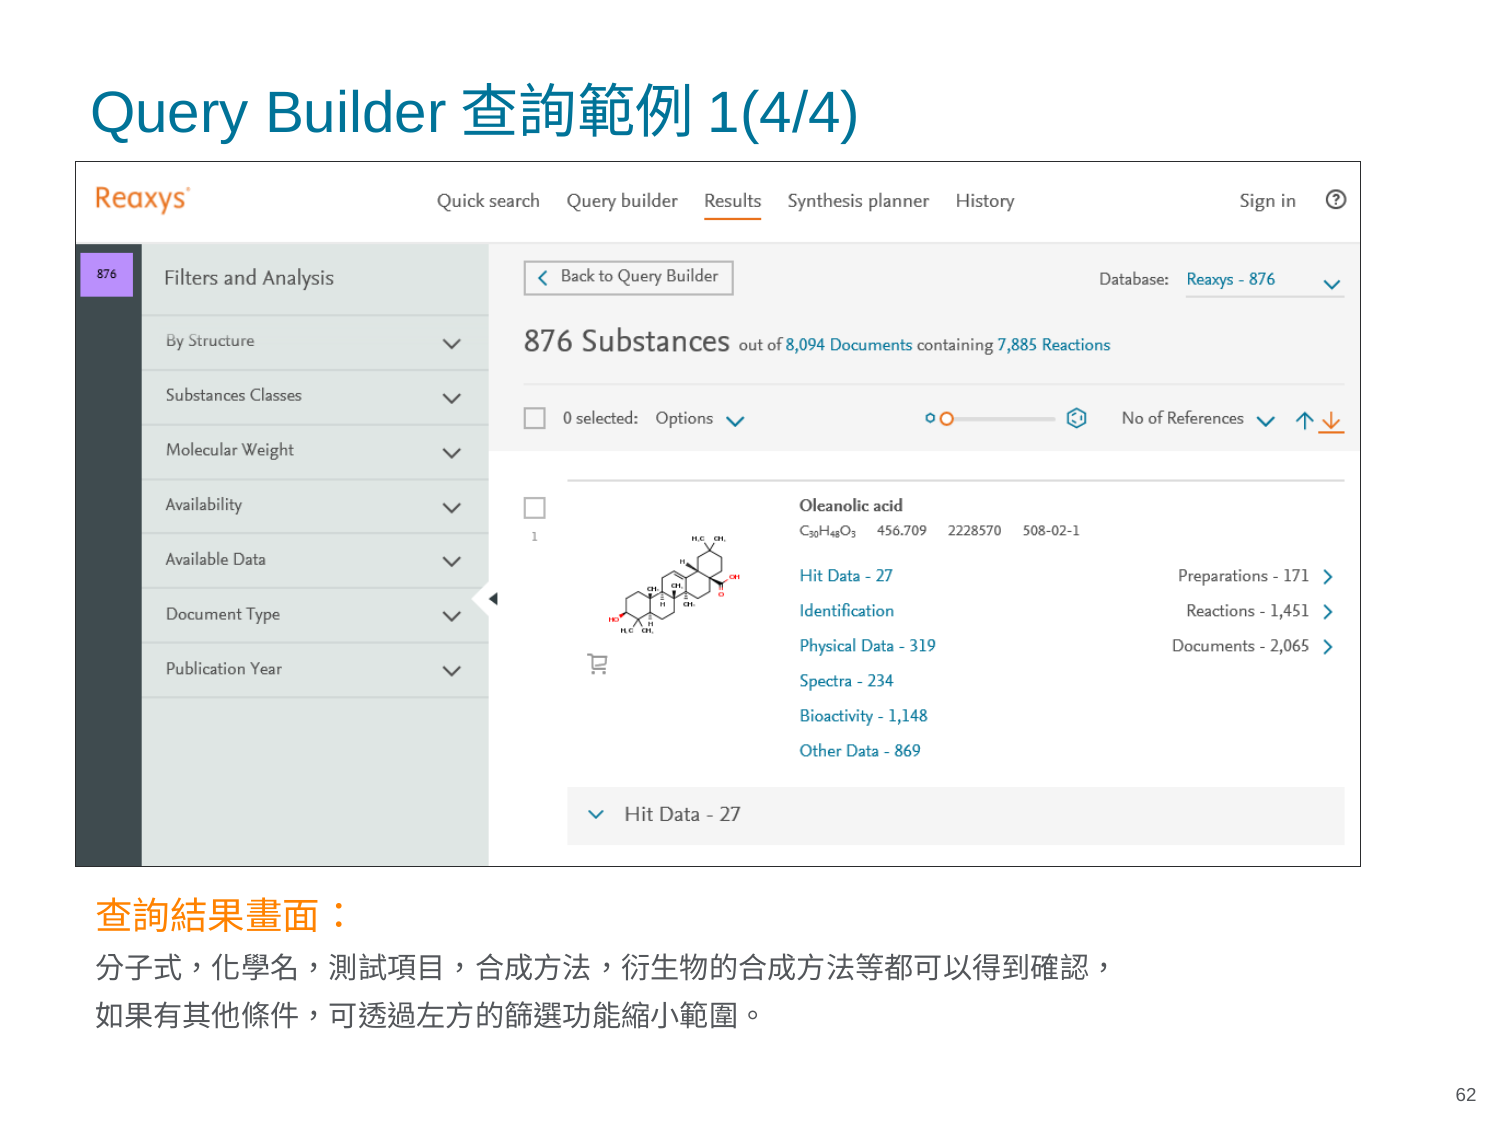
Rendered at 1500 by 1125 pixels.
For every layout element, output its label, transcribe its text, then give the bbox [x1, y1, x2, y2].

text_box Query Builder查詢範例1(4/4) [74, 74, 1427, 143]
picture [74, 160, 1361, 867]
text_box 查詢結果畫面： 分子式，化學名，測試項目，合成方法，衍生物的合成方法等都可以得到確認， 如果有其他條件，可透過左方的篩選功能縮小範圍。 [80, 884, 1459, 1040]
text_box 62 [1426, 1075, 1492, 1118]
